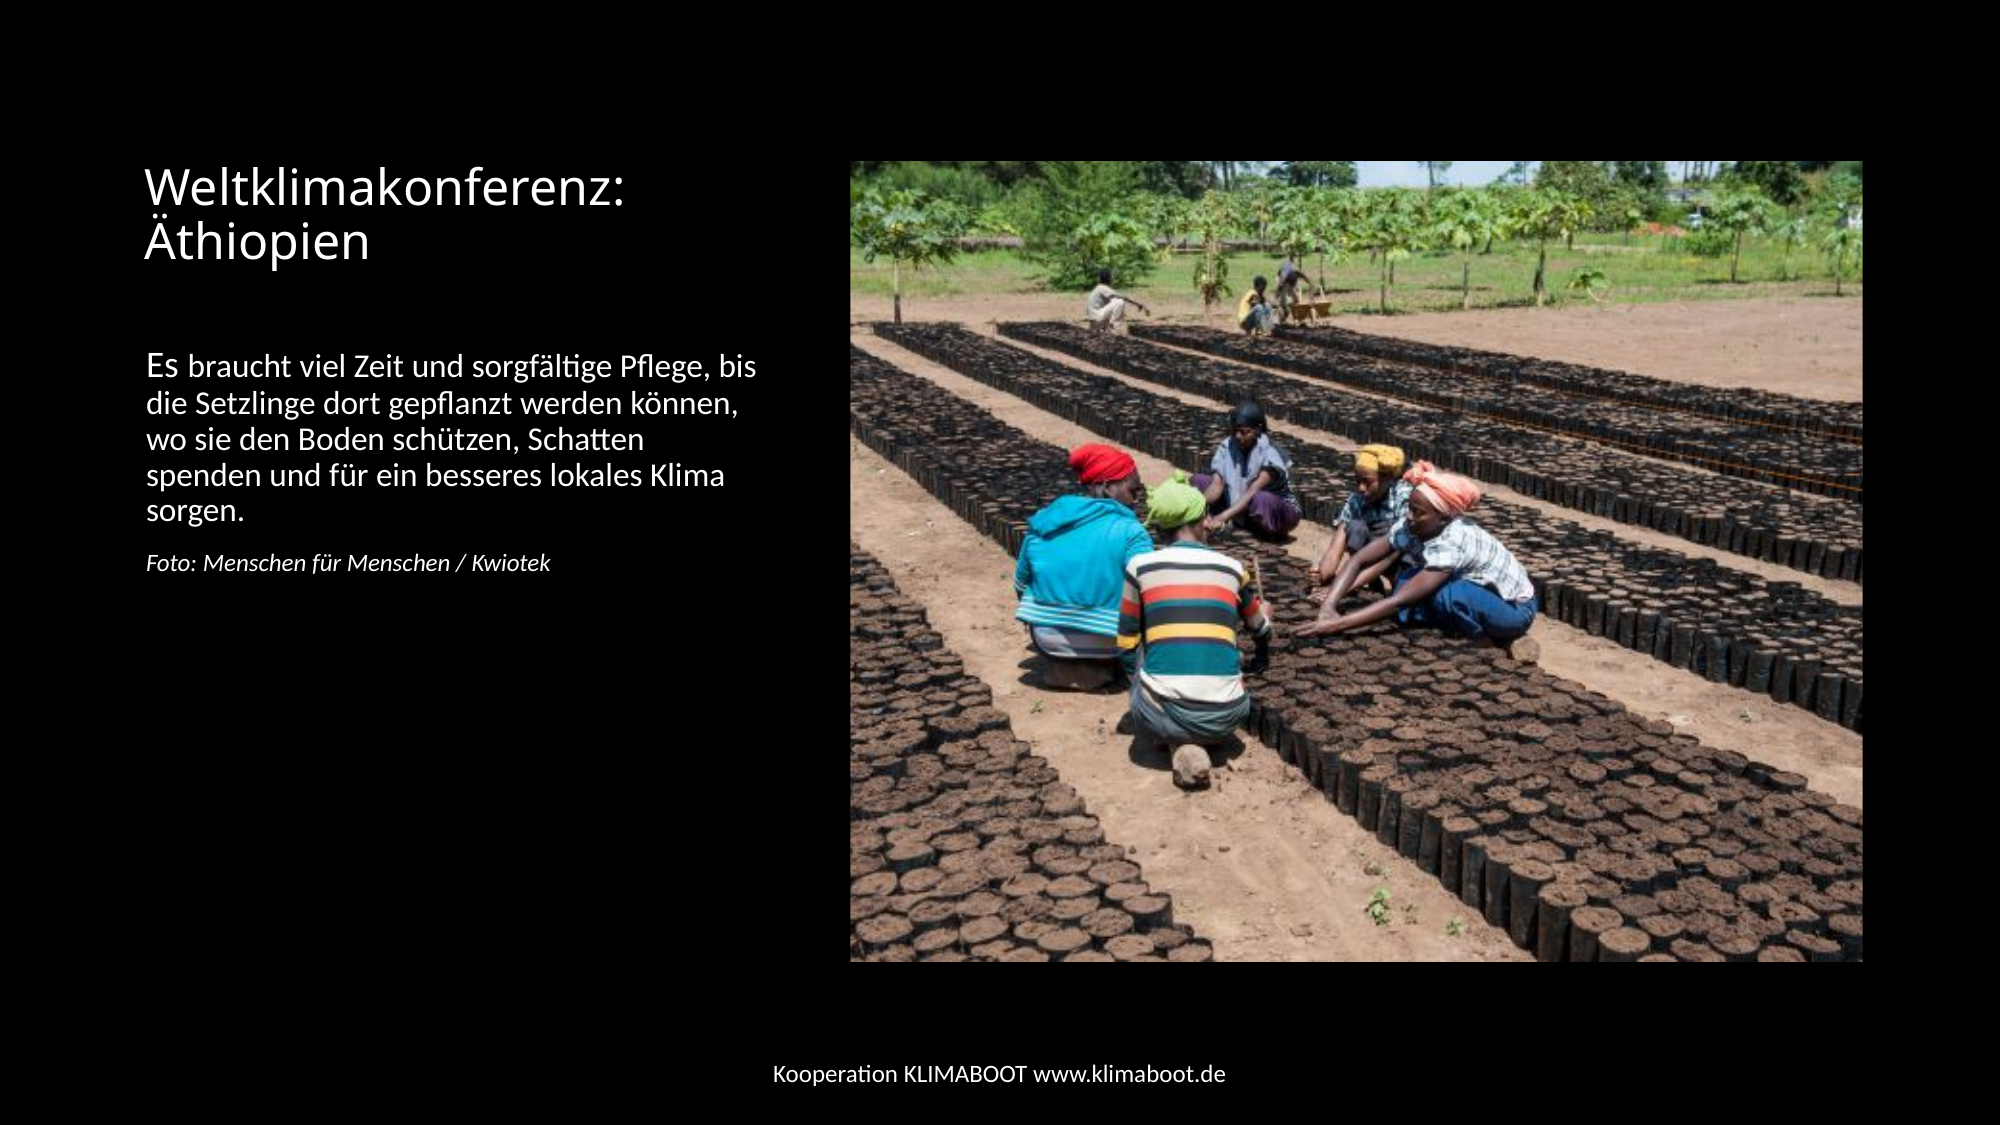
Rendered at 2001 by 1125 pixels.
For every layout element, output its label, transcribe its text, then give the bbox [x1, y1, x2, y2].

list Es braucht viel Zeit und sorgfältige Pflege, bis die Setzlinge dort gepflanzt werden können, wo sie den Boden schützen, Schatten spenden und für ein besseres lokales Klima sorgen. Foto: Menschen für Menschen / Kwiotek [131, 337, 777, 963]
picture [850, 161, 1863, 962]
footer Kooperation KLIMABOOT www.klimaboot.de [662, 1042, 1338, 1103]
title Weltklimakonferenz: Äthiopien [129, 151, 775, 279]
